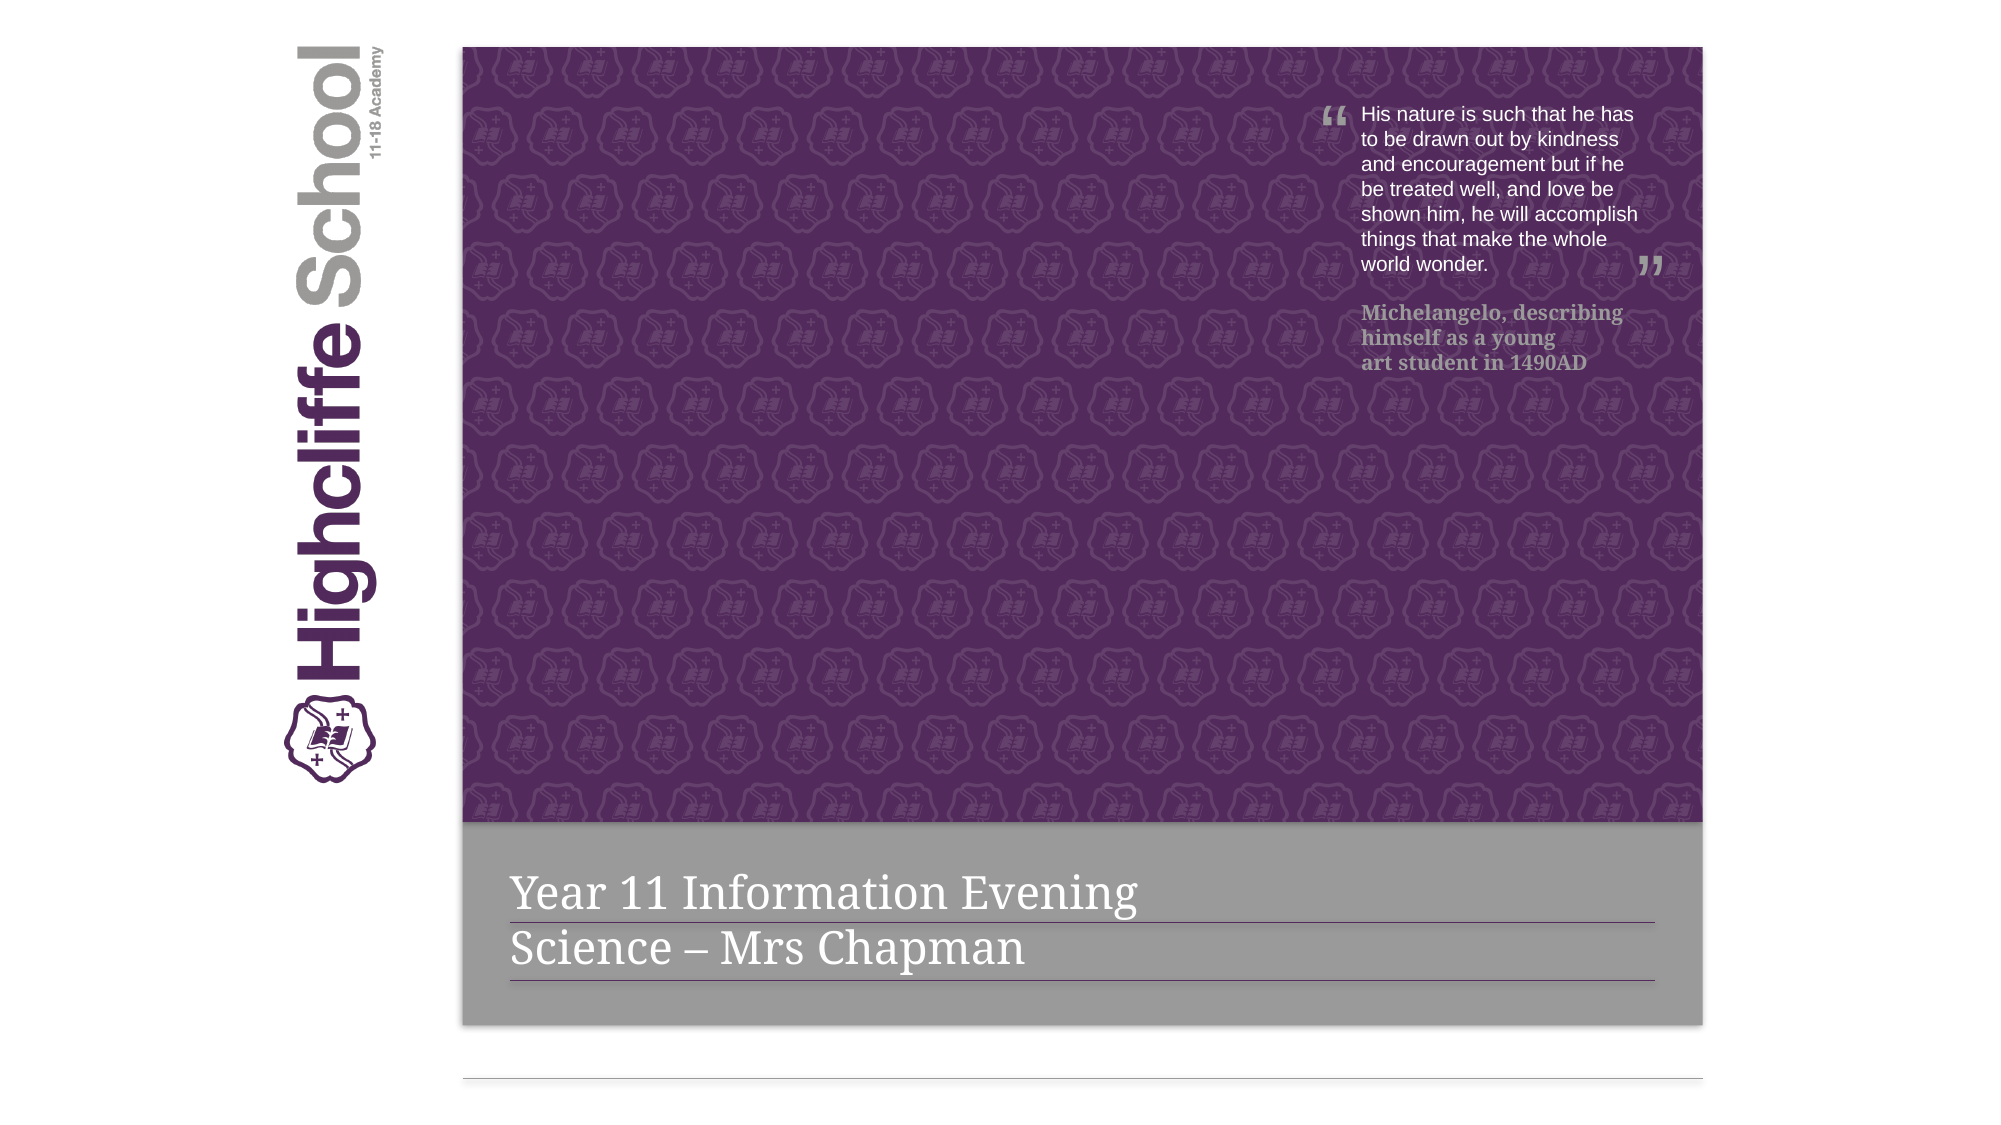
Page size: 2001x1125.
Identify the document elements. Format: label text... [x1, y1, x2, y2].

picture [283, 41, 387, 792]
text_box Year 11 Information Evening Science – Mrs Chapman [509, 863, 1240, 921]
text_box [462, 830, 1703, 1026]
picture [462, 46, 1703, 823]
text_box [1305, 71, 1682, 386]
text_box Year 11 Information Evening Science – Mrs Chapman [509, 930, 1240, 974]
